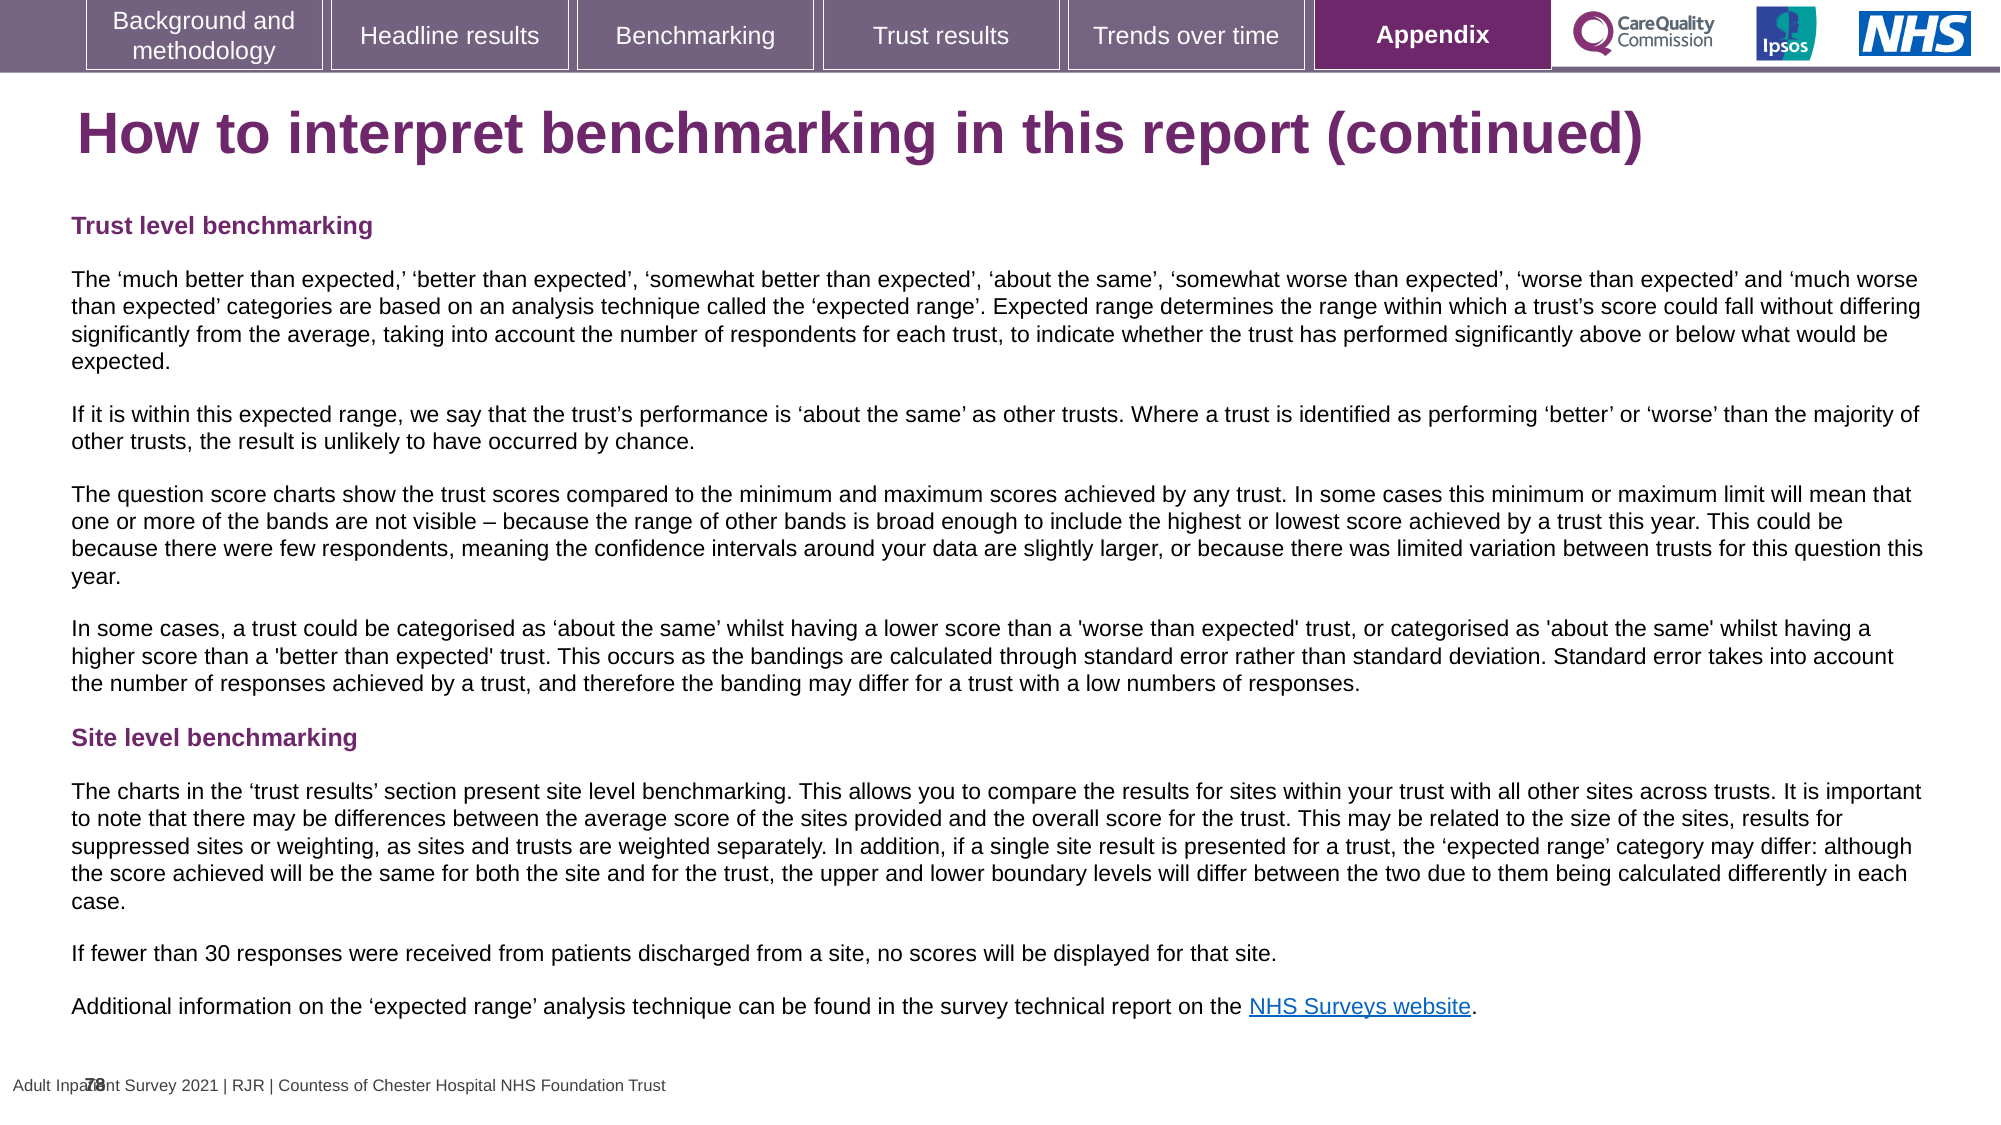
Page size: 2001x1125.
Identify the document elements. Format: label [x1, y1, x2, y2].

picture [1859, 11, 1971, 56]
text_box [84, 1065, 122, 1125]
text_box [56, 201, 1946, 1027]
title [62, 81, 1936, 189]
picture [1756, 6, 1817, 61]
picture [1573, 11, 1715, 56]
